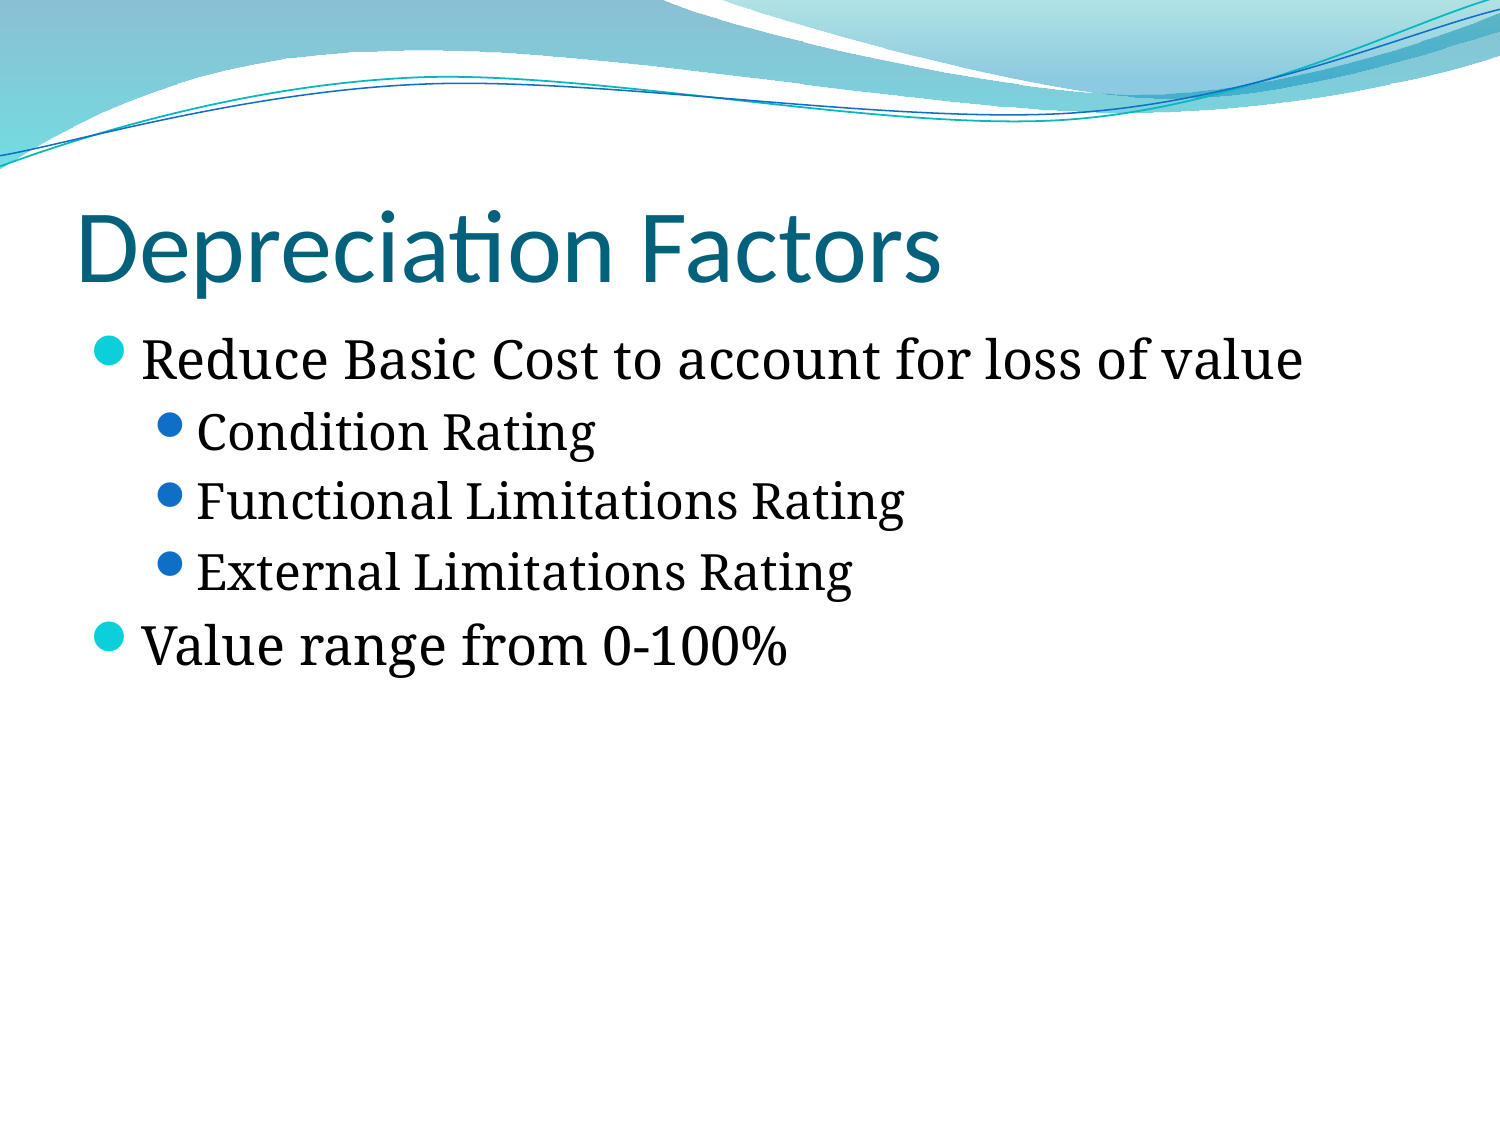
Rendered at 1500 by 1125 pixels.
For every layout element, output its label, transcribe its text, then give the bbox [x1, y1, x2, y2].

list Reduce Basic Cost to account for loss of value Condition Rating Functional Limitations Rating External Limitations Rating Value range from 0-100% [75, 317, 1425, 1075]
title Depreciation Factors [75, 115, 1425, 303]
